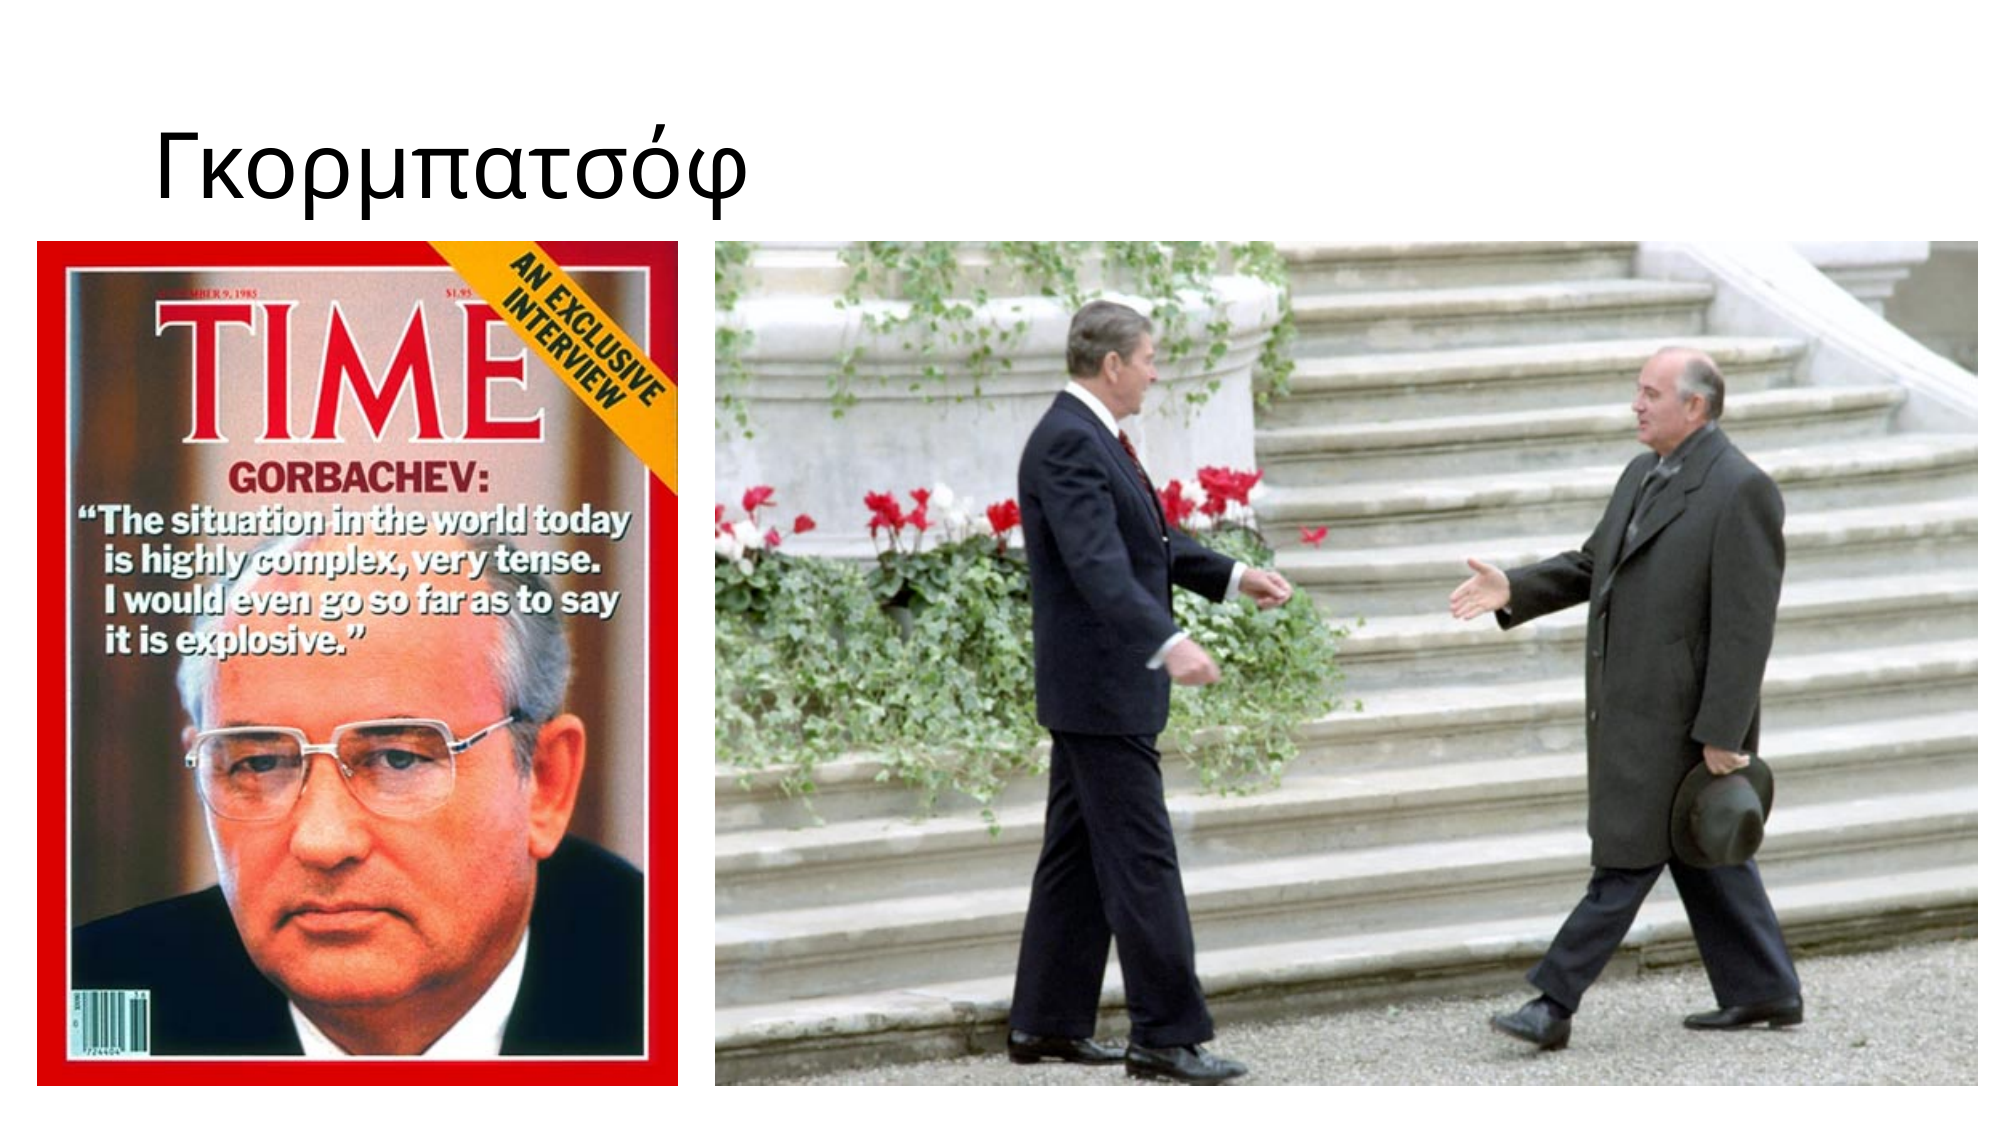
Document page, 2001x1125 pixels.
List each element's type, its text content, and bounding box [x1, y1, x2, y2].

picture [715, 241, 1978, 1086]
title Γκορμπατσόφ [137, 59, 1863, 278]
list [37, 241, 678, 1086]
